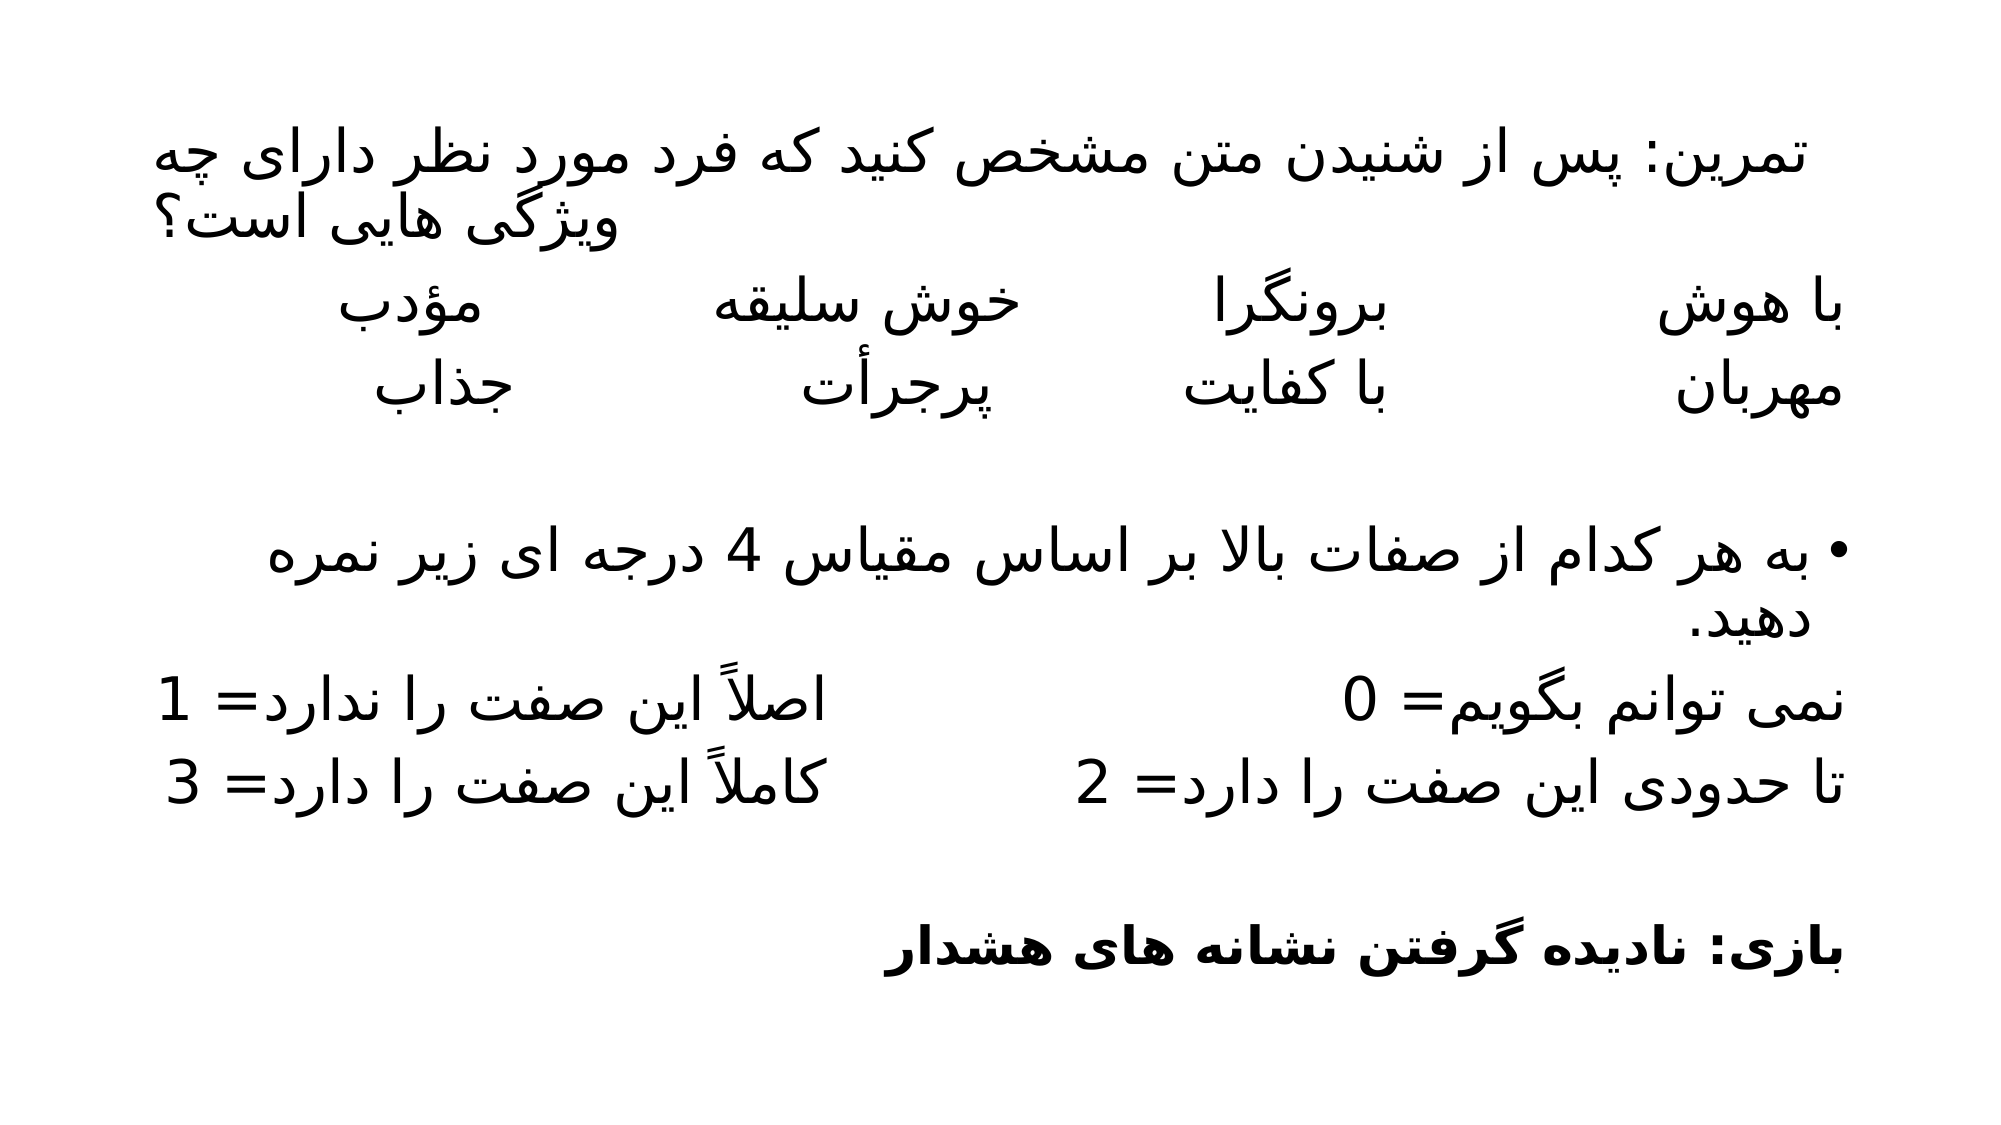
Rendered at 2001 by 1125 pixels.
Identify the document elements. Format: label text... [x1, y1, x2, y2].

list تمرین: پس از شنیدن متن مشخص کنید که فرد مورد نظر دارای چه ویژگی هایی است؟ با هوش برونگرا خوش سلیقه مؤدب مهربان با کفایت پرجرأت جذاب به هر کدام از صفات بالا بر اساس مقیاس 4 درجه ای زیر نمره دهید. نمی توانم بگویم= 0 اصلاً این صفت را ندارد= 1 تا حدودی این صفت را دارد= 2 کاملاً این صفت را دارد= 3 بازی: نادیده گرفتن نشانه های هشدار [137, 113, 1863, 1058]
